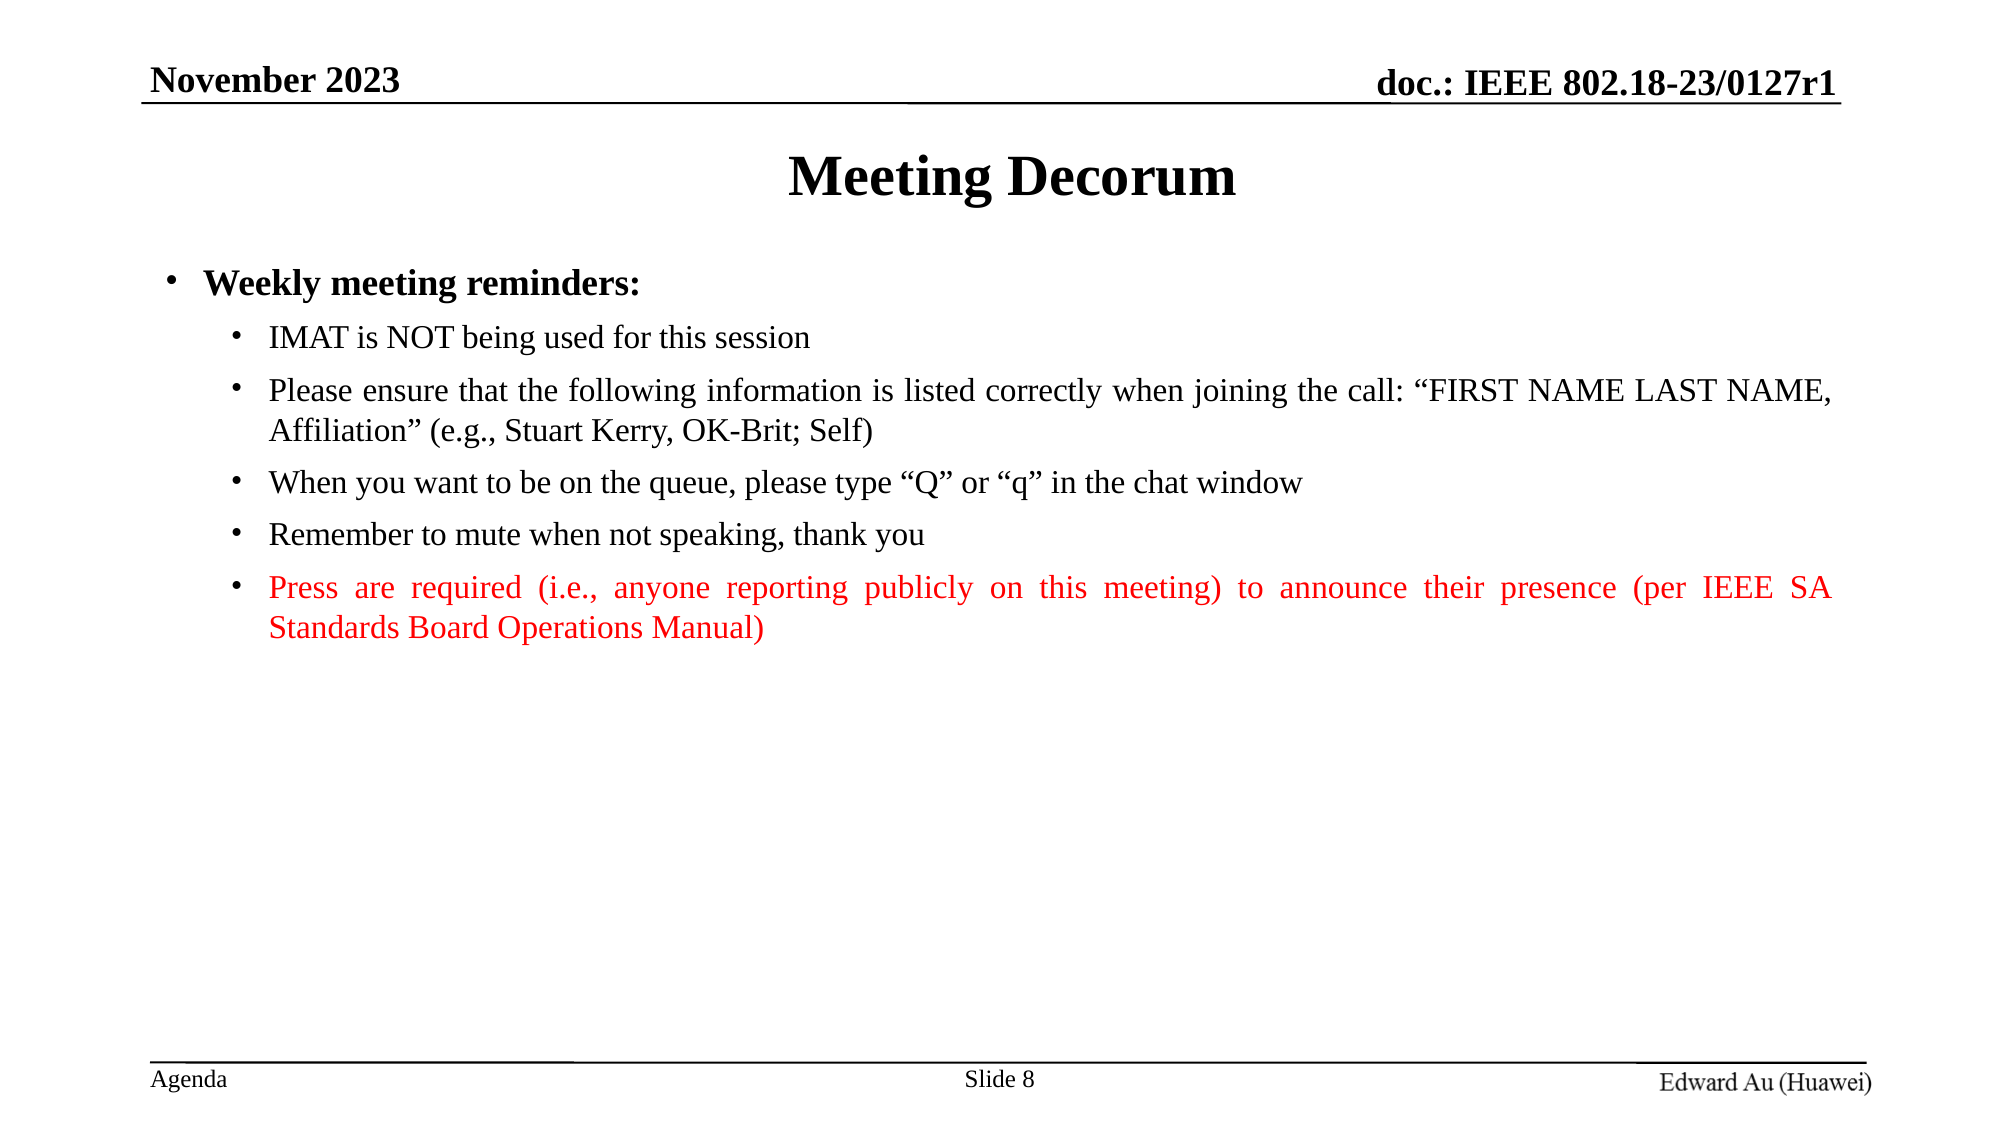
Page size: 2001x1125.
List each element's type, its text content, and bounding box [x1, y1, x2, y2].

title Meeting Decorum [162, 99, 1864, 246]
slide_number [149, 54, 651, 101]
list Weekly meeting reminders: IMAT is NOT being used for this session Please ensure that the following information is listed correctly when joining the call: “FIRST NAME LAST NAME, Affiliation” (e.g., Stuart Kerry, OK-Brit; Self) When you want to be on the queue, please type “Q” or “q” in the chat window Remember to mute when not speaking, thank you Press are required (i.e., anyone reporting publicly on this meeting) to announce their presence (per IEEE SA Standards Board Operations Manual) [149, 250, 1869, 926]
slide_number Slide 8 [933, 1061, 1067, 1123]
picture [1174, 1058, 1887, 1113]
